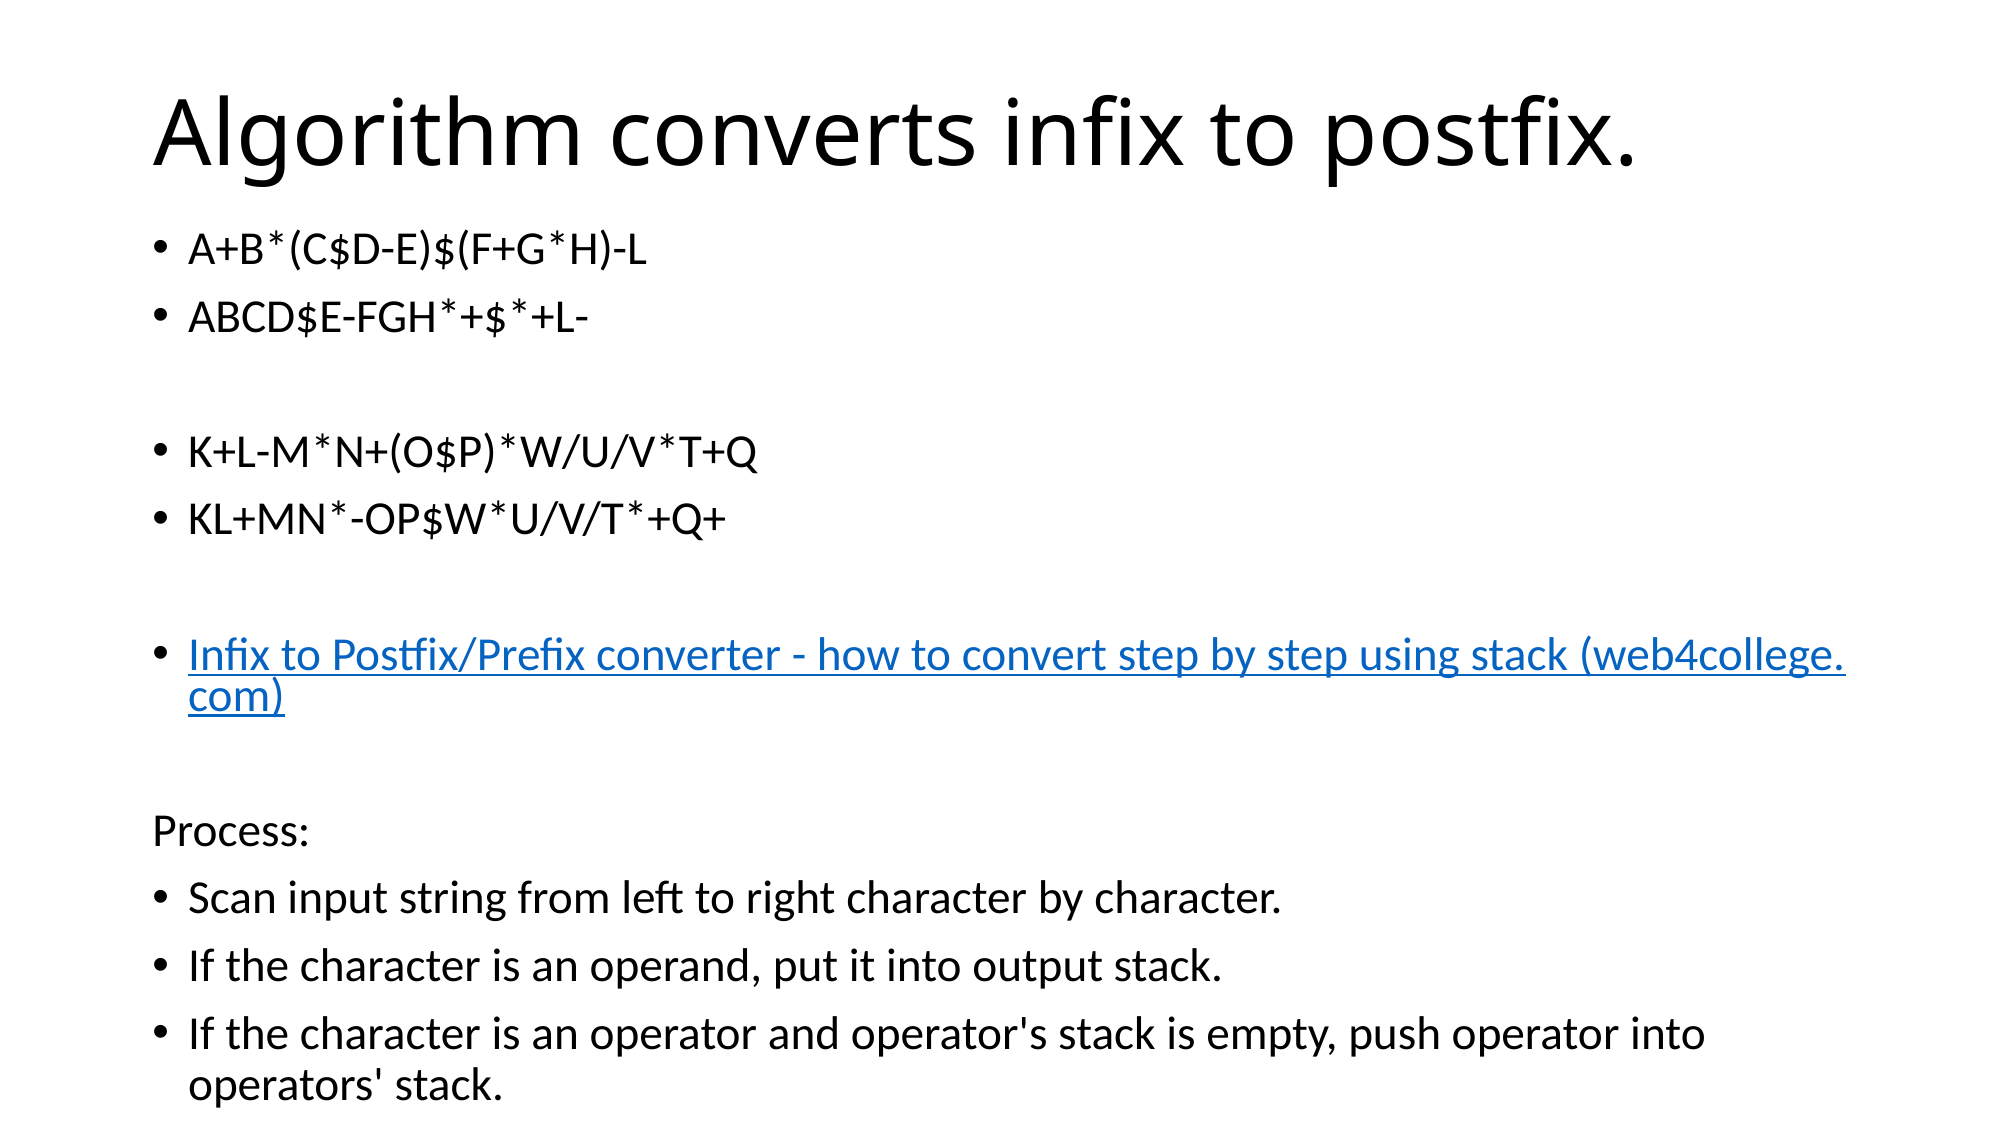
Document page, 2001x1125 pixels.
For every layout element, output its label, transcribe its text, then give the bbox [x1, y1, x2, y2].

list A+B*(C$D-E)$(F+G*H)-L ABCD$E-FGH*+$*+L- K+L-M*N+(O$P)*W/U/V*T+Q KL+MN*-OP$W*U/V/T*+Q+ Infix to Postfix/Prefix converter - how to convert step by step using stack (web4college.com) Process: Scan input string from left to right character by character. If the character is an operand, put it into output stack. If the character is an operator and operator's stack is empty, push operator into operators' stack. [137, 216, 1863, 1080]
title Algorithm converts infix to postfix. [138, 27, 1864, 245]
